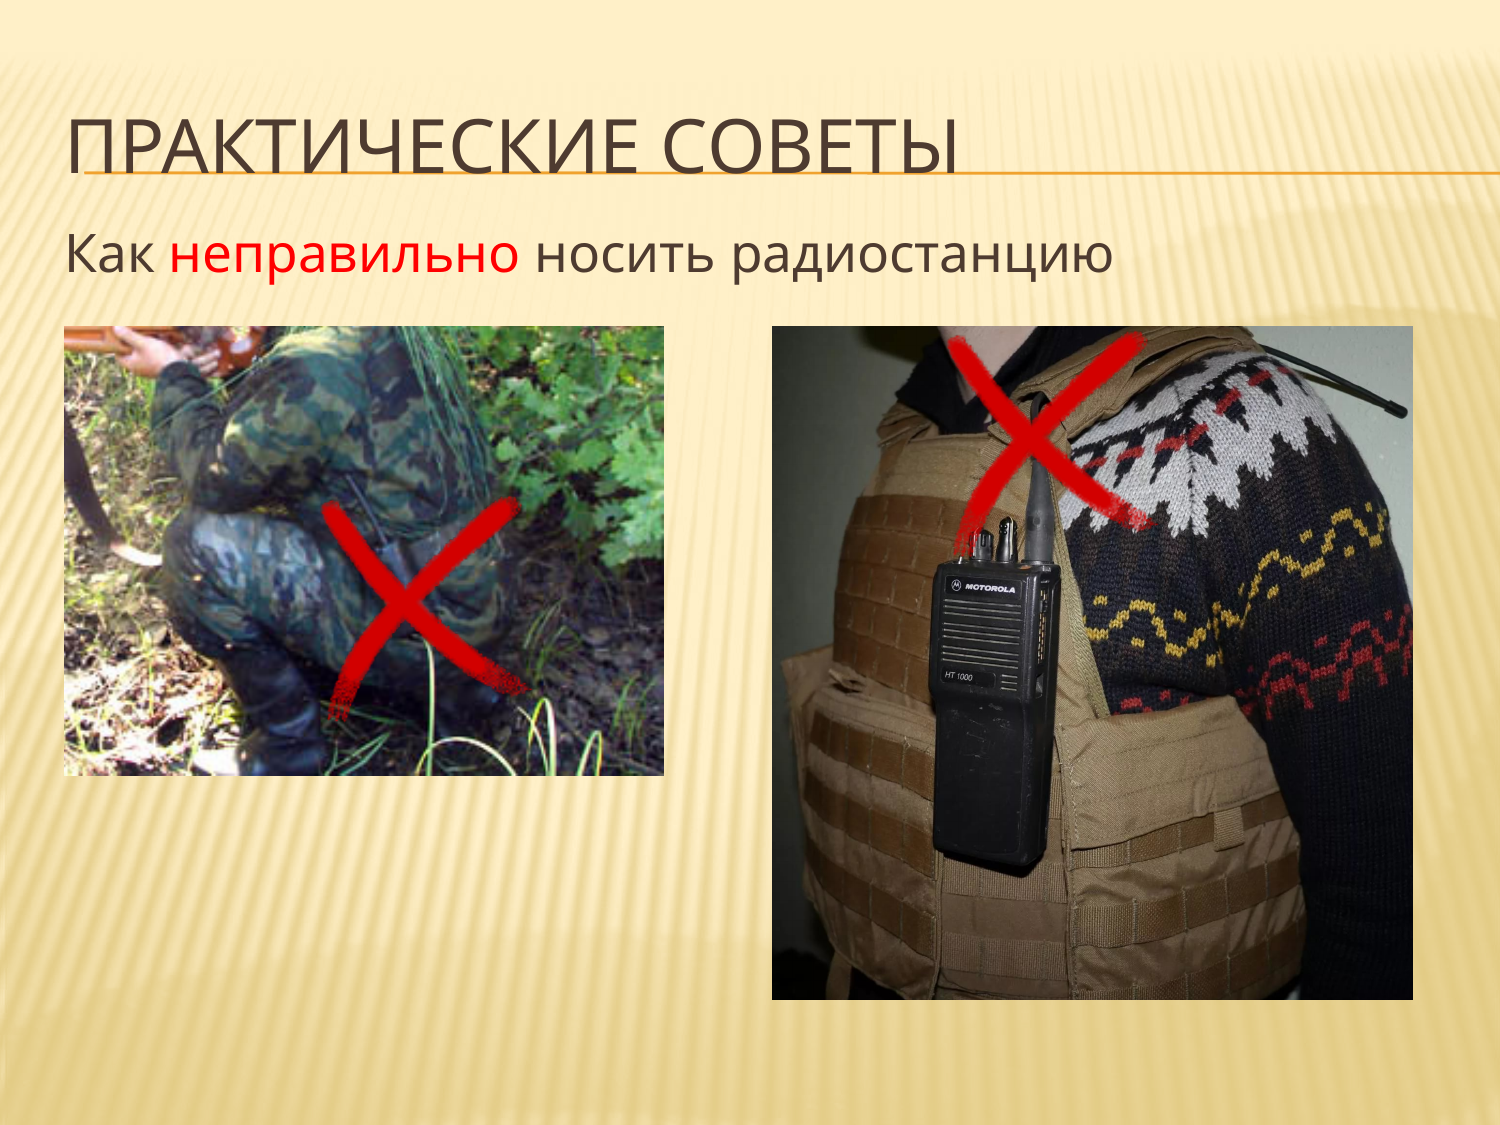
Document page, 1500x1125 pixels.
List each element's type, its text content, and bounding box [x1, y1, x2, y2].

list Как неправильно носить радиостанцию [50, 212, 1475, 291]
picture [64, 325, 664, 776]
title Практические советы [50, 75, 1475, 212]
picture [772, 325, 1413, 1000]
